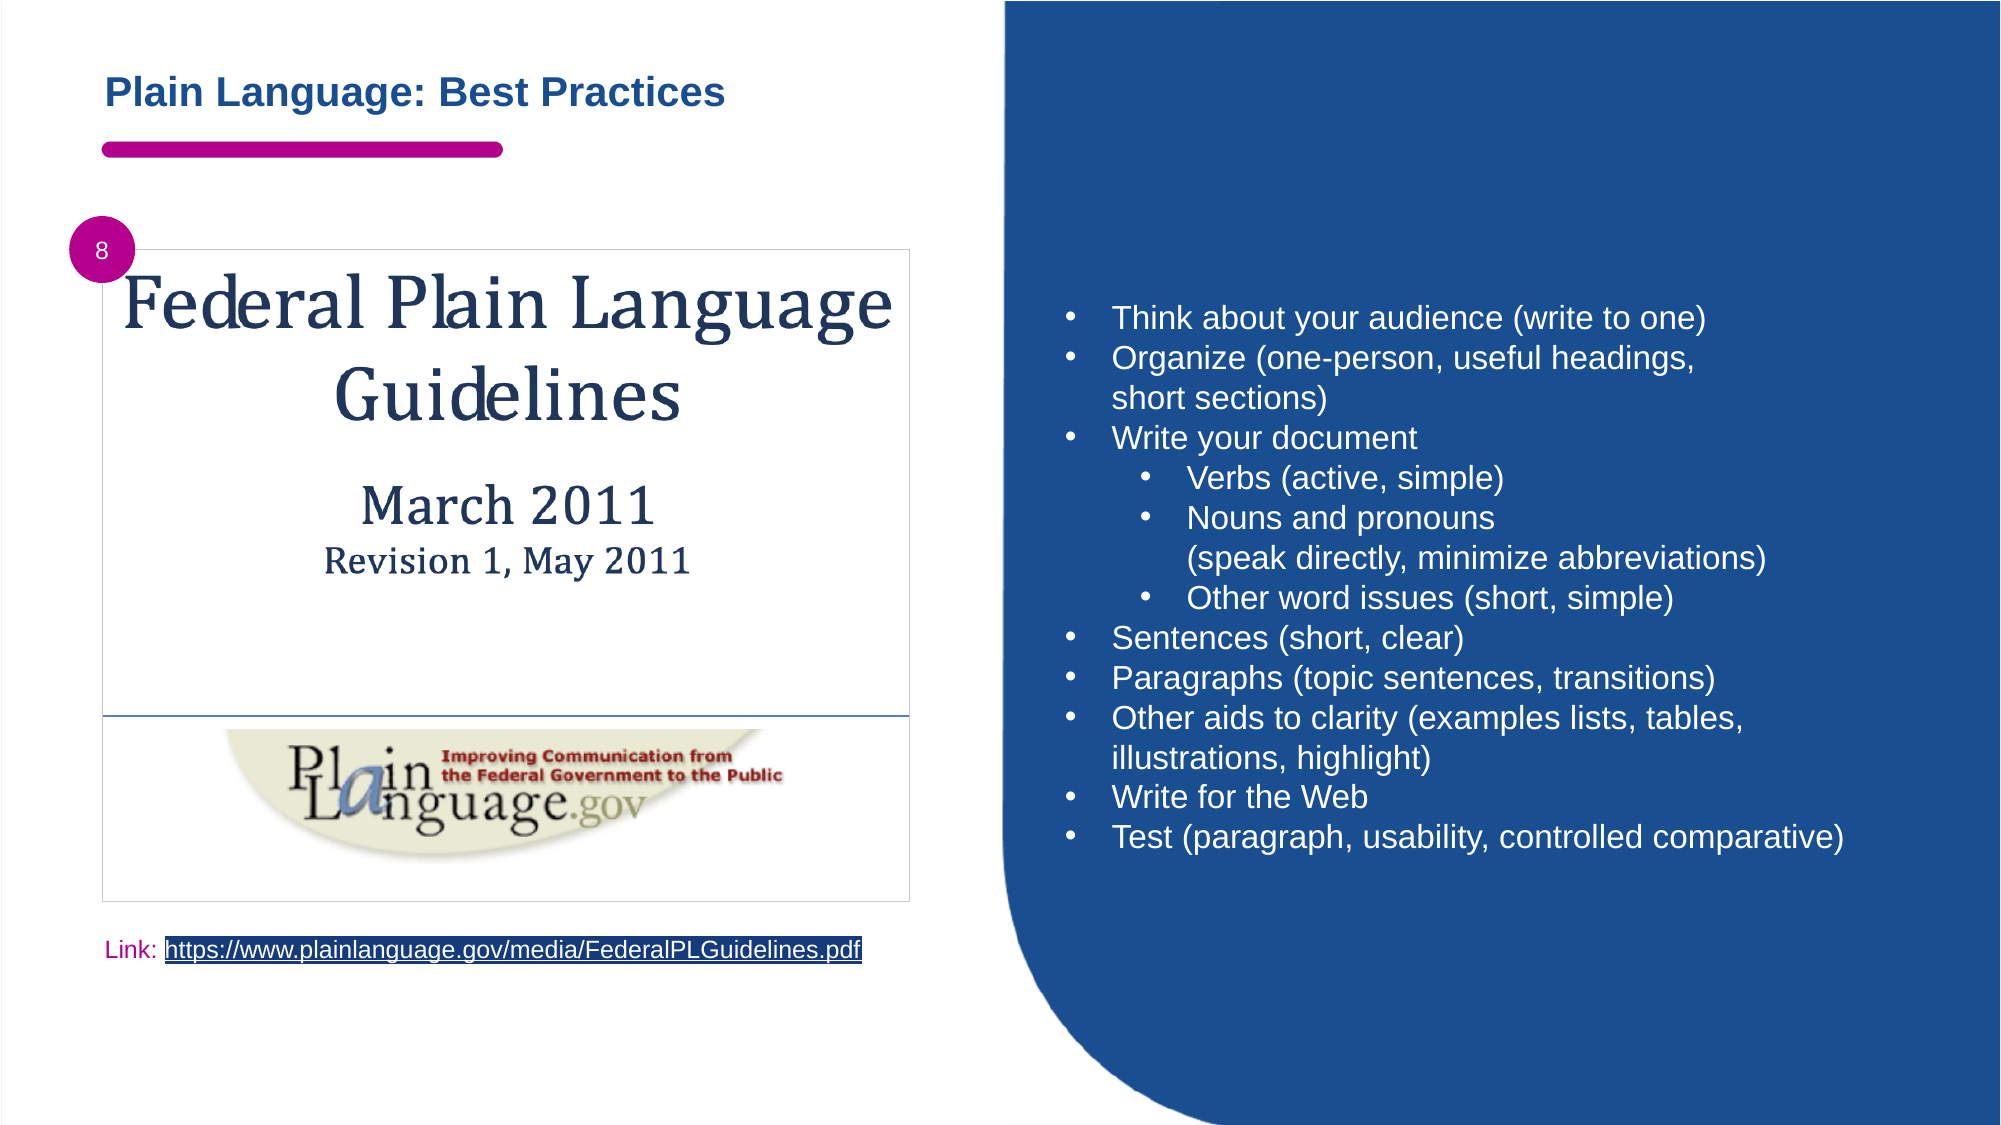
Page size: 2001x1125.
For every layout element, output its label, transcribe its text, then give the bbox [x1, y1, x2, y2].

title Plain Language: Best Practices [89, 0, 1815, 202]
text_box Think about your audience (write to one) Organize (one-person, useful headings, short sections) Write your document Verbs (active, simple) Nouns and pronouns (speak directly, minimize abbreviations) Other word issues (short, simple) Sentences (short, clear) Paragraphs (topic sentences, transitions) Other aids to clarity (examples lists, tables, illustrations, highlight) Write for the Web Test (paragraph, usability, controlled comparative) [1049, 289, 1974, 863]
text_box Link: https://www.plainlanguage.gov/media/FederalPLGuidelines.pdf [89, 925, 1102, 971]
picture [3, 0, 2001, 1125]
text_box 8 [68, 214, 137, 285]
